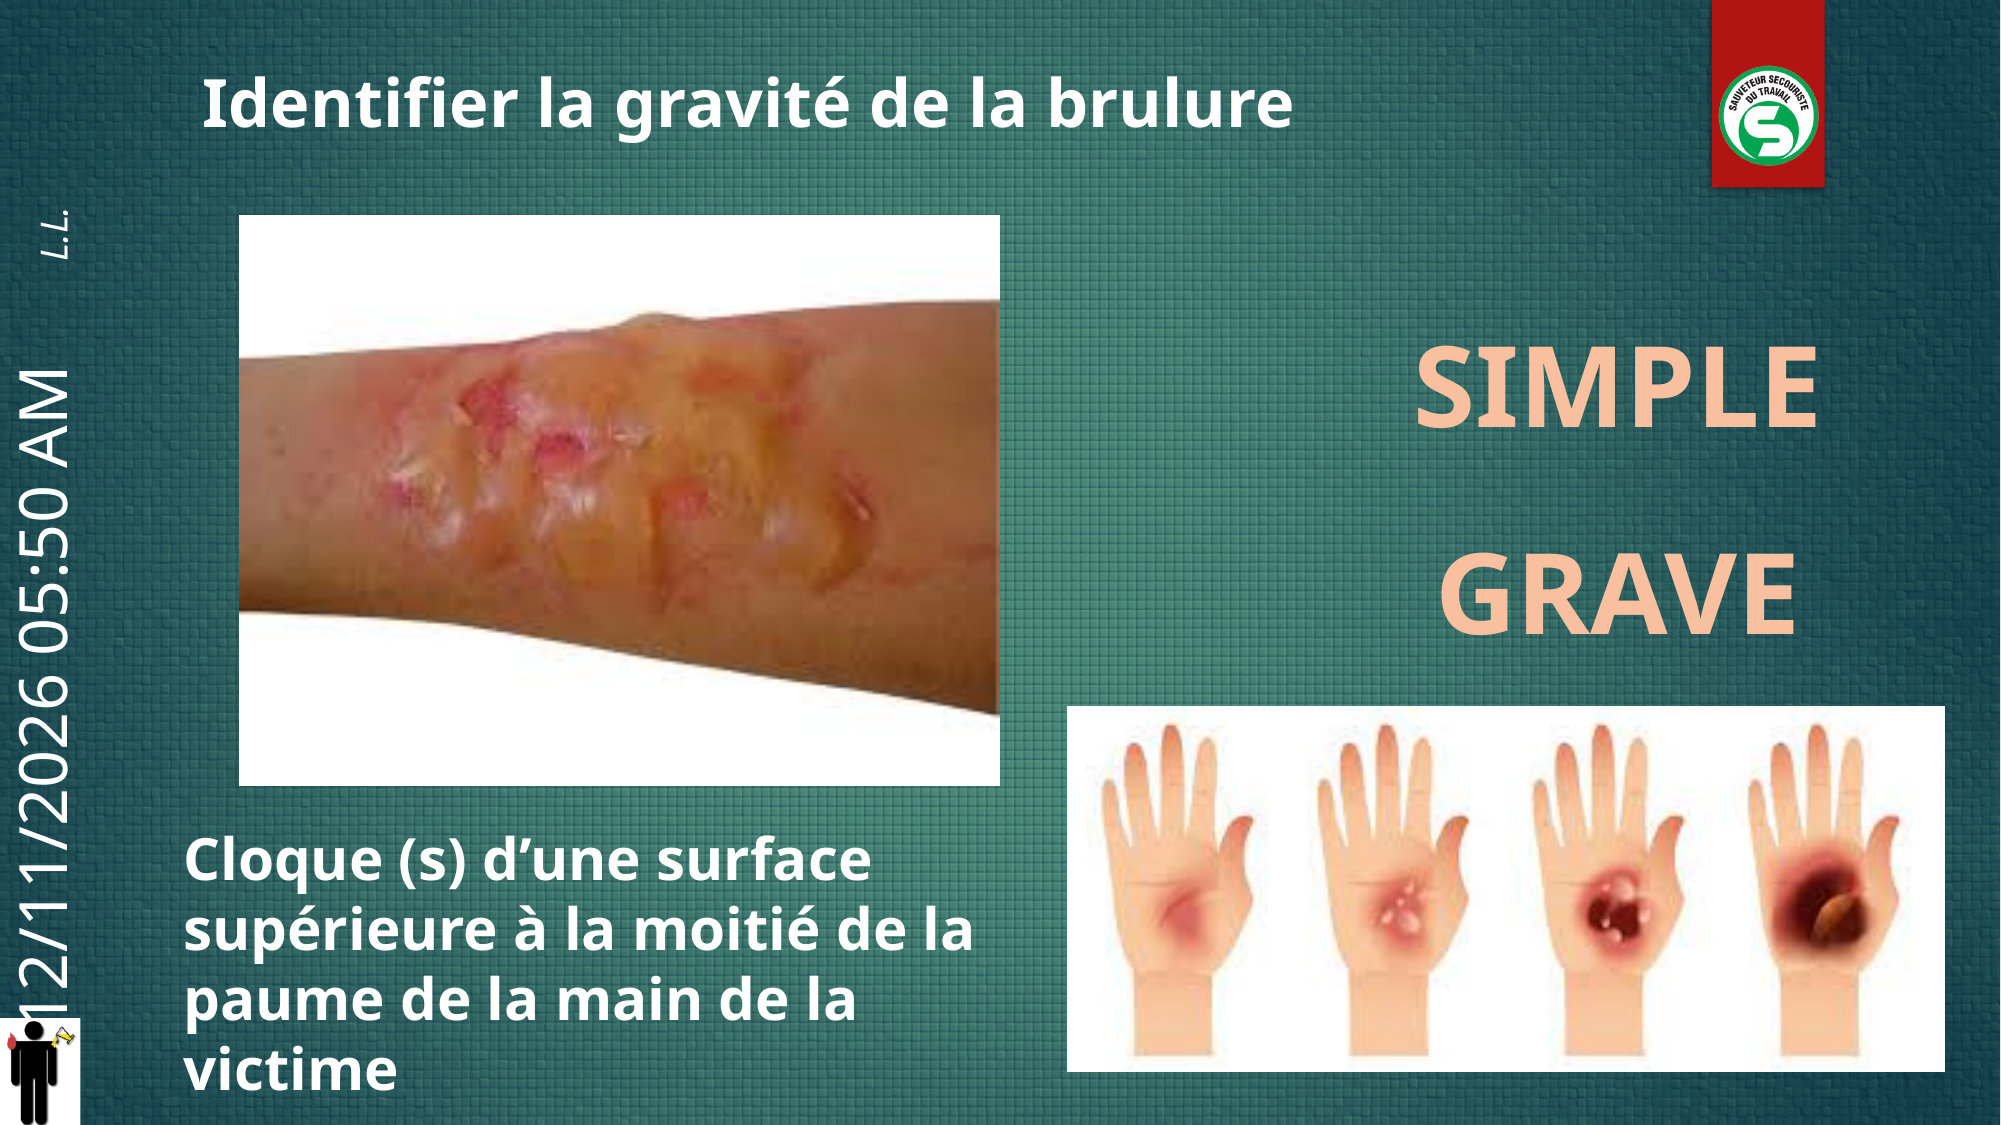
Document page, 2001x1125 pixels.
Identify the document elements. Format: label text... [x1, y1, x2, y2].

picture [239, 215, 1001, 786]
text_box Identifier la gravité de la brulure [187, 53, 1369, 149]
picture [1718, 65, 1819, 166]
picture [1066, 706, 1946, 1072]
text_box Cloque (s) d’une surface supérieure à la moitié de la paume de la main de la victime [168, 815, 1047, 1110]
picture [0, 1018, 81, 1125]
text_box SIMPLE [1398, 307, 1838, 458]
text_box GRAVE [1420, 514, 1816, 665]
